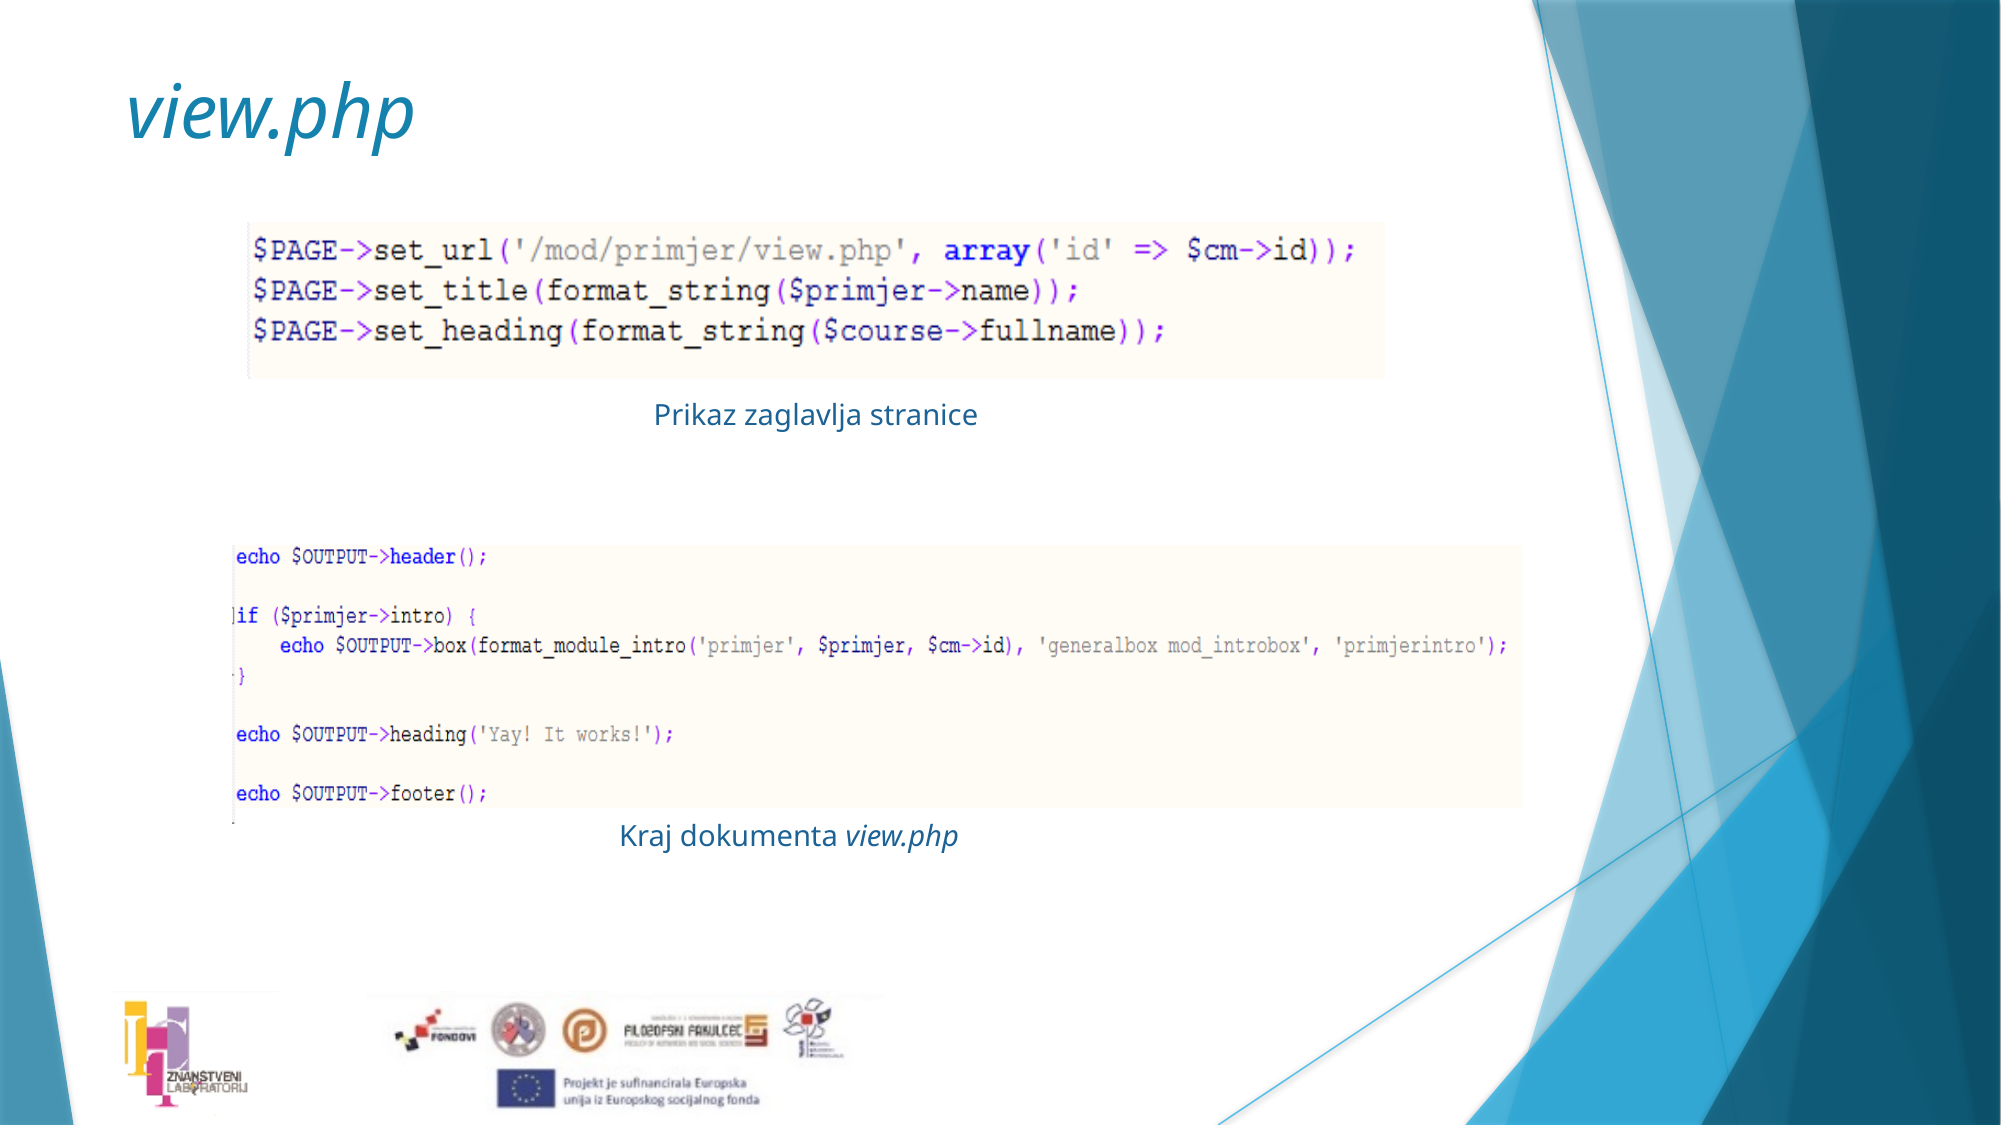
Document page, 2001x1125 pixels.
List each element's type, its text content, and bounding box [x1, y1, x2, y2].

picture [110, 990, 279, 1117]
title view.php [111, 55, 1522, 273]
text_box Prikaz zaglavlja stranice [393, 388, 1239, 439]
picture [366, 990, 884, 1117]
text_box Kraj dokumenta view.php [366, 833, 1212, 860]
picture [232, 544, 1522, 824]
picture [247, 222, 1385, 379]
